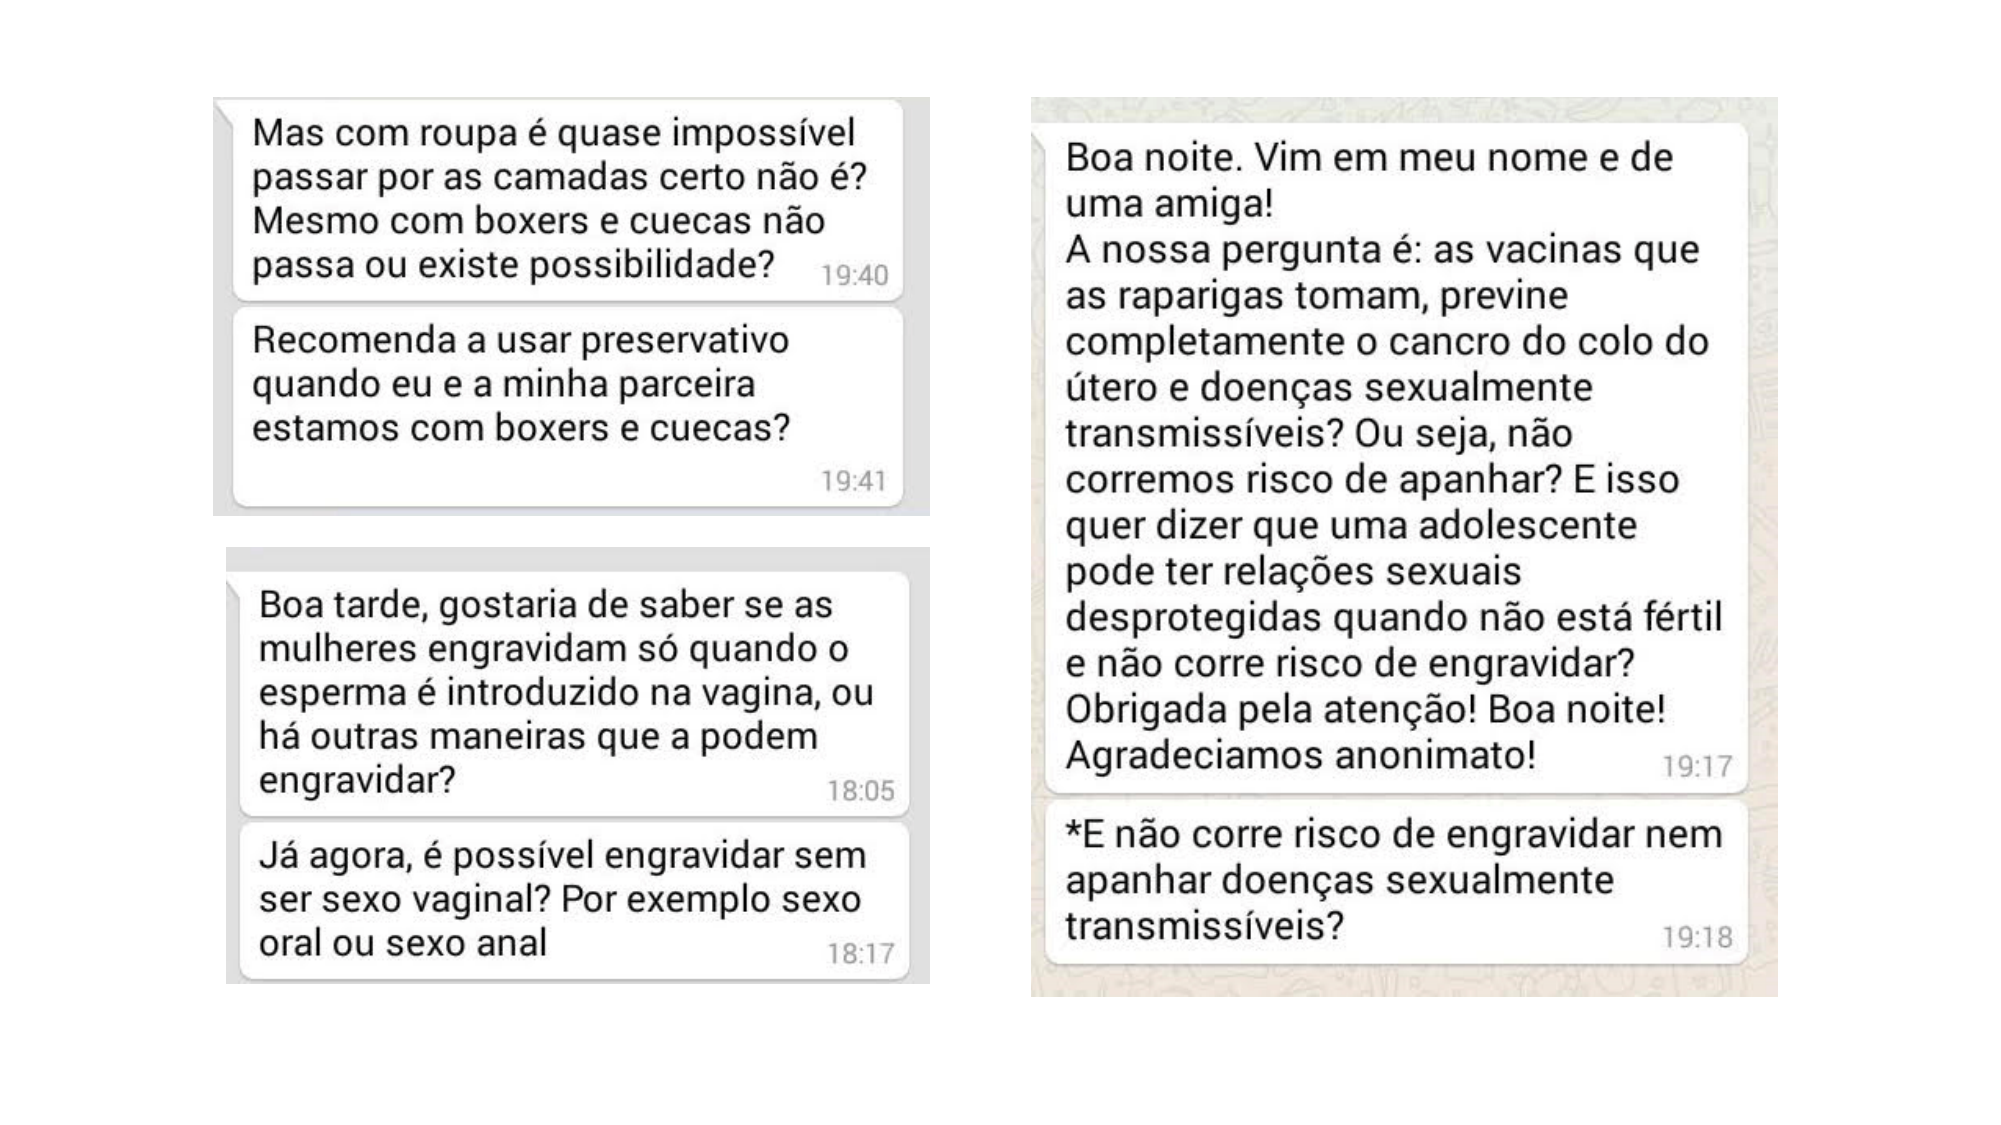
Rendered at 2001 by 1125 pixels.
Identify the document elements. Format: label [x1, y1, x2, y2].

picture [1030, 97, 1778, 997]
picture [213, 97, 930, 516]
picture [225, 546, 930, 984]
